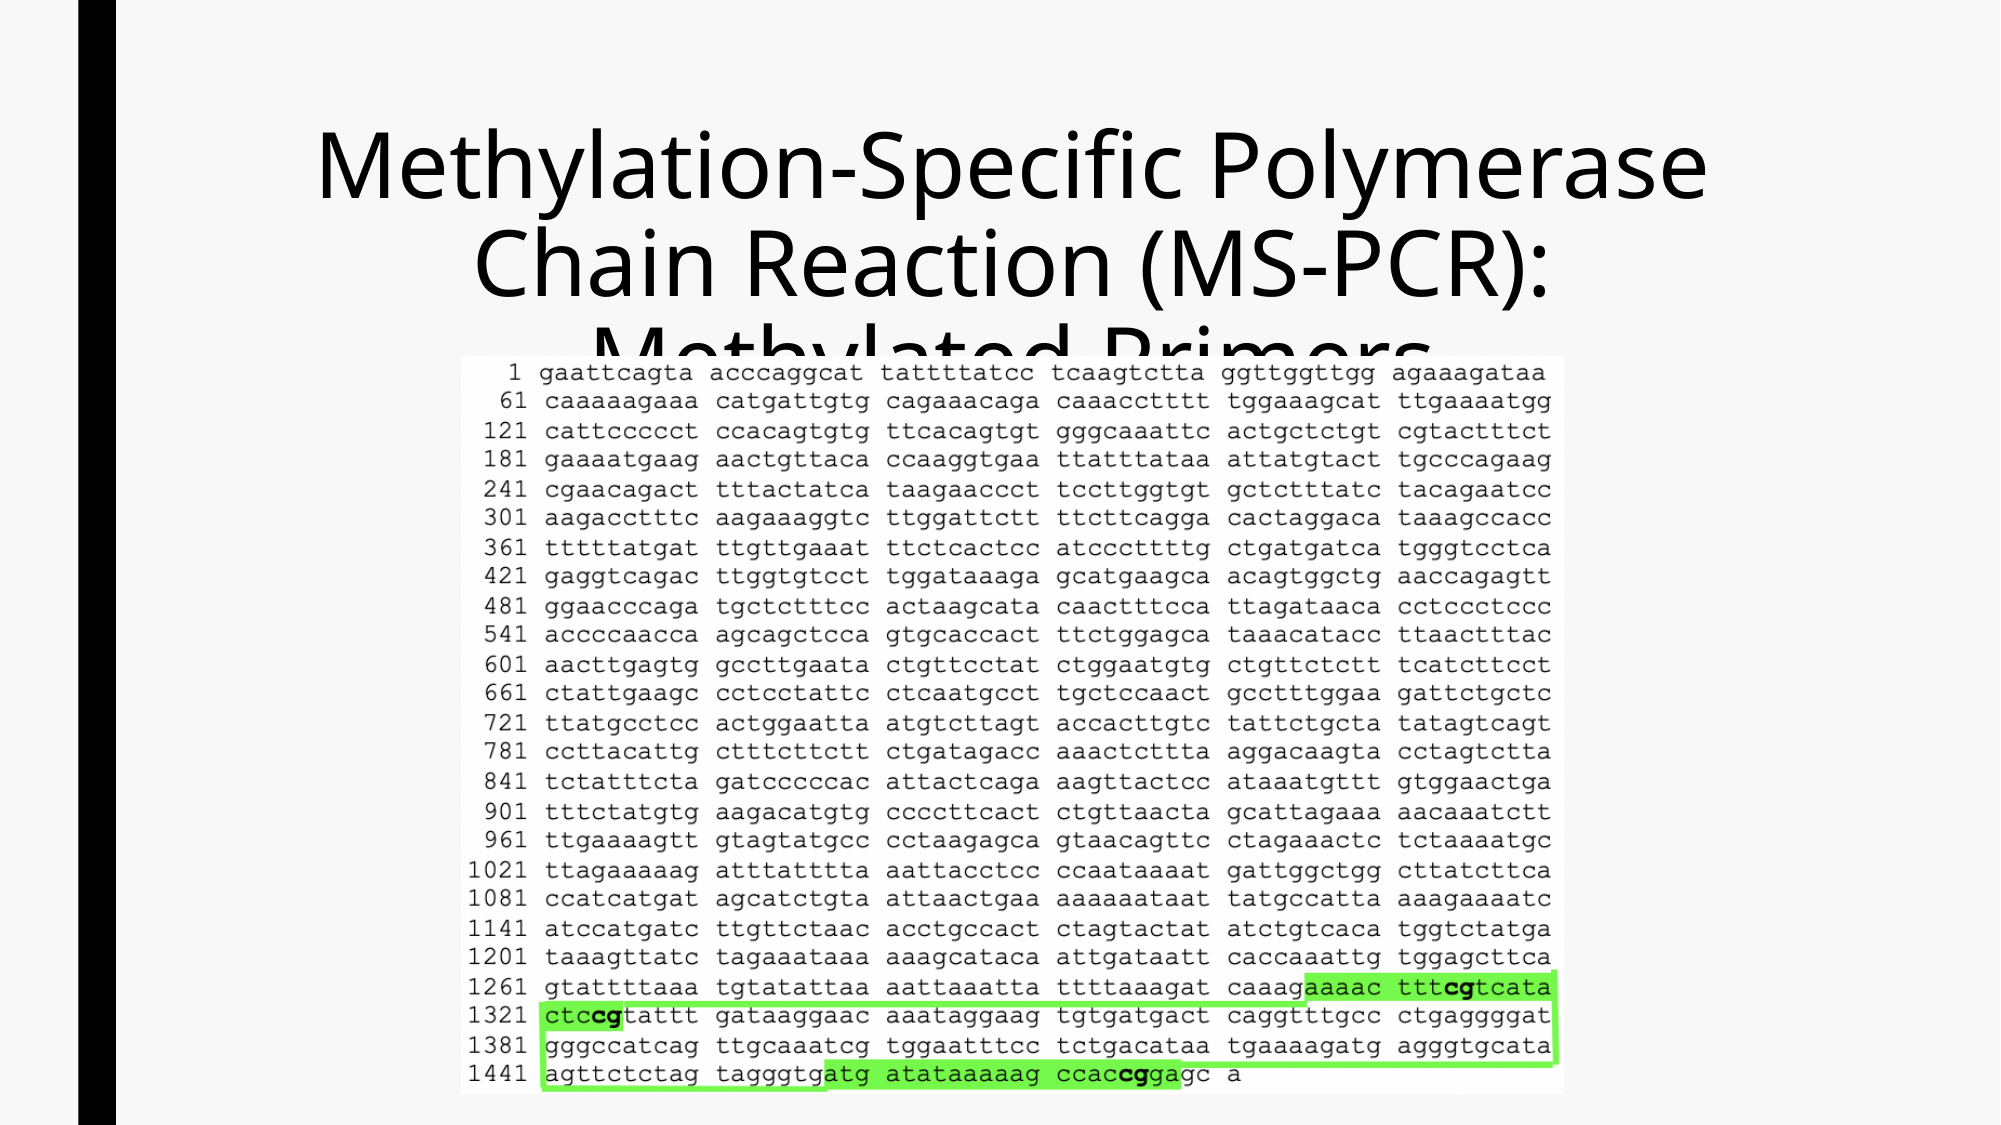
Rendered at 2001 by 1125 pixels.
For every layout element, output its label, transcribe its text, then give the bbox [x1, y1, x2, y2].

title Methylation-Specific Polymerase Chain Reaction (MS-PCR): Methylated Primers [225, 112, 1800, 357]
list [461, 356, 1564, 1094]
